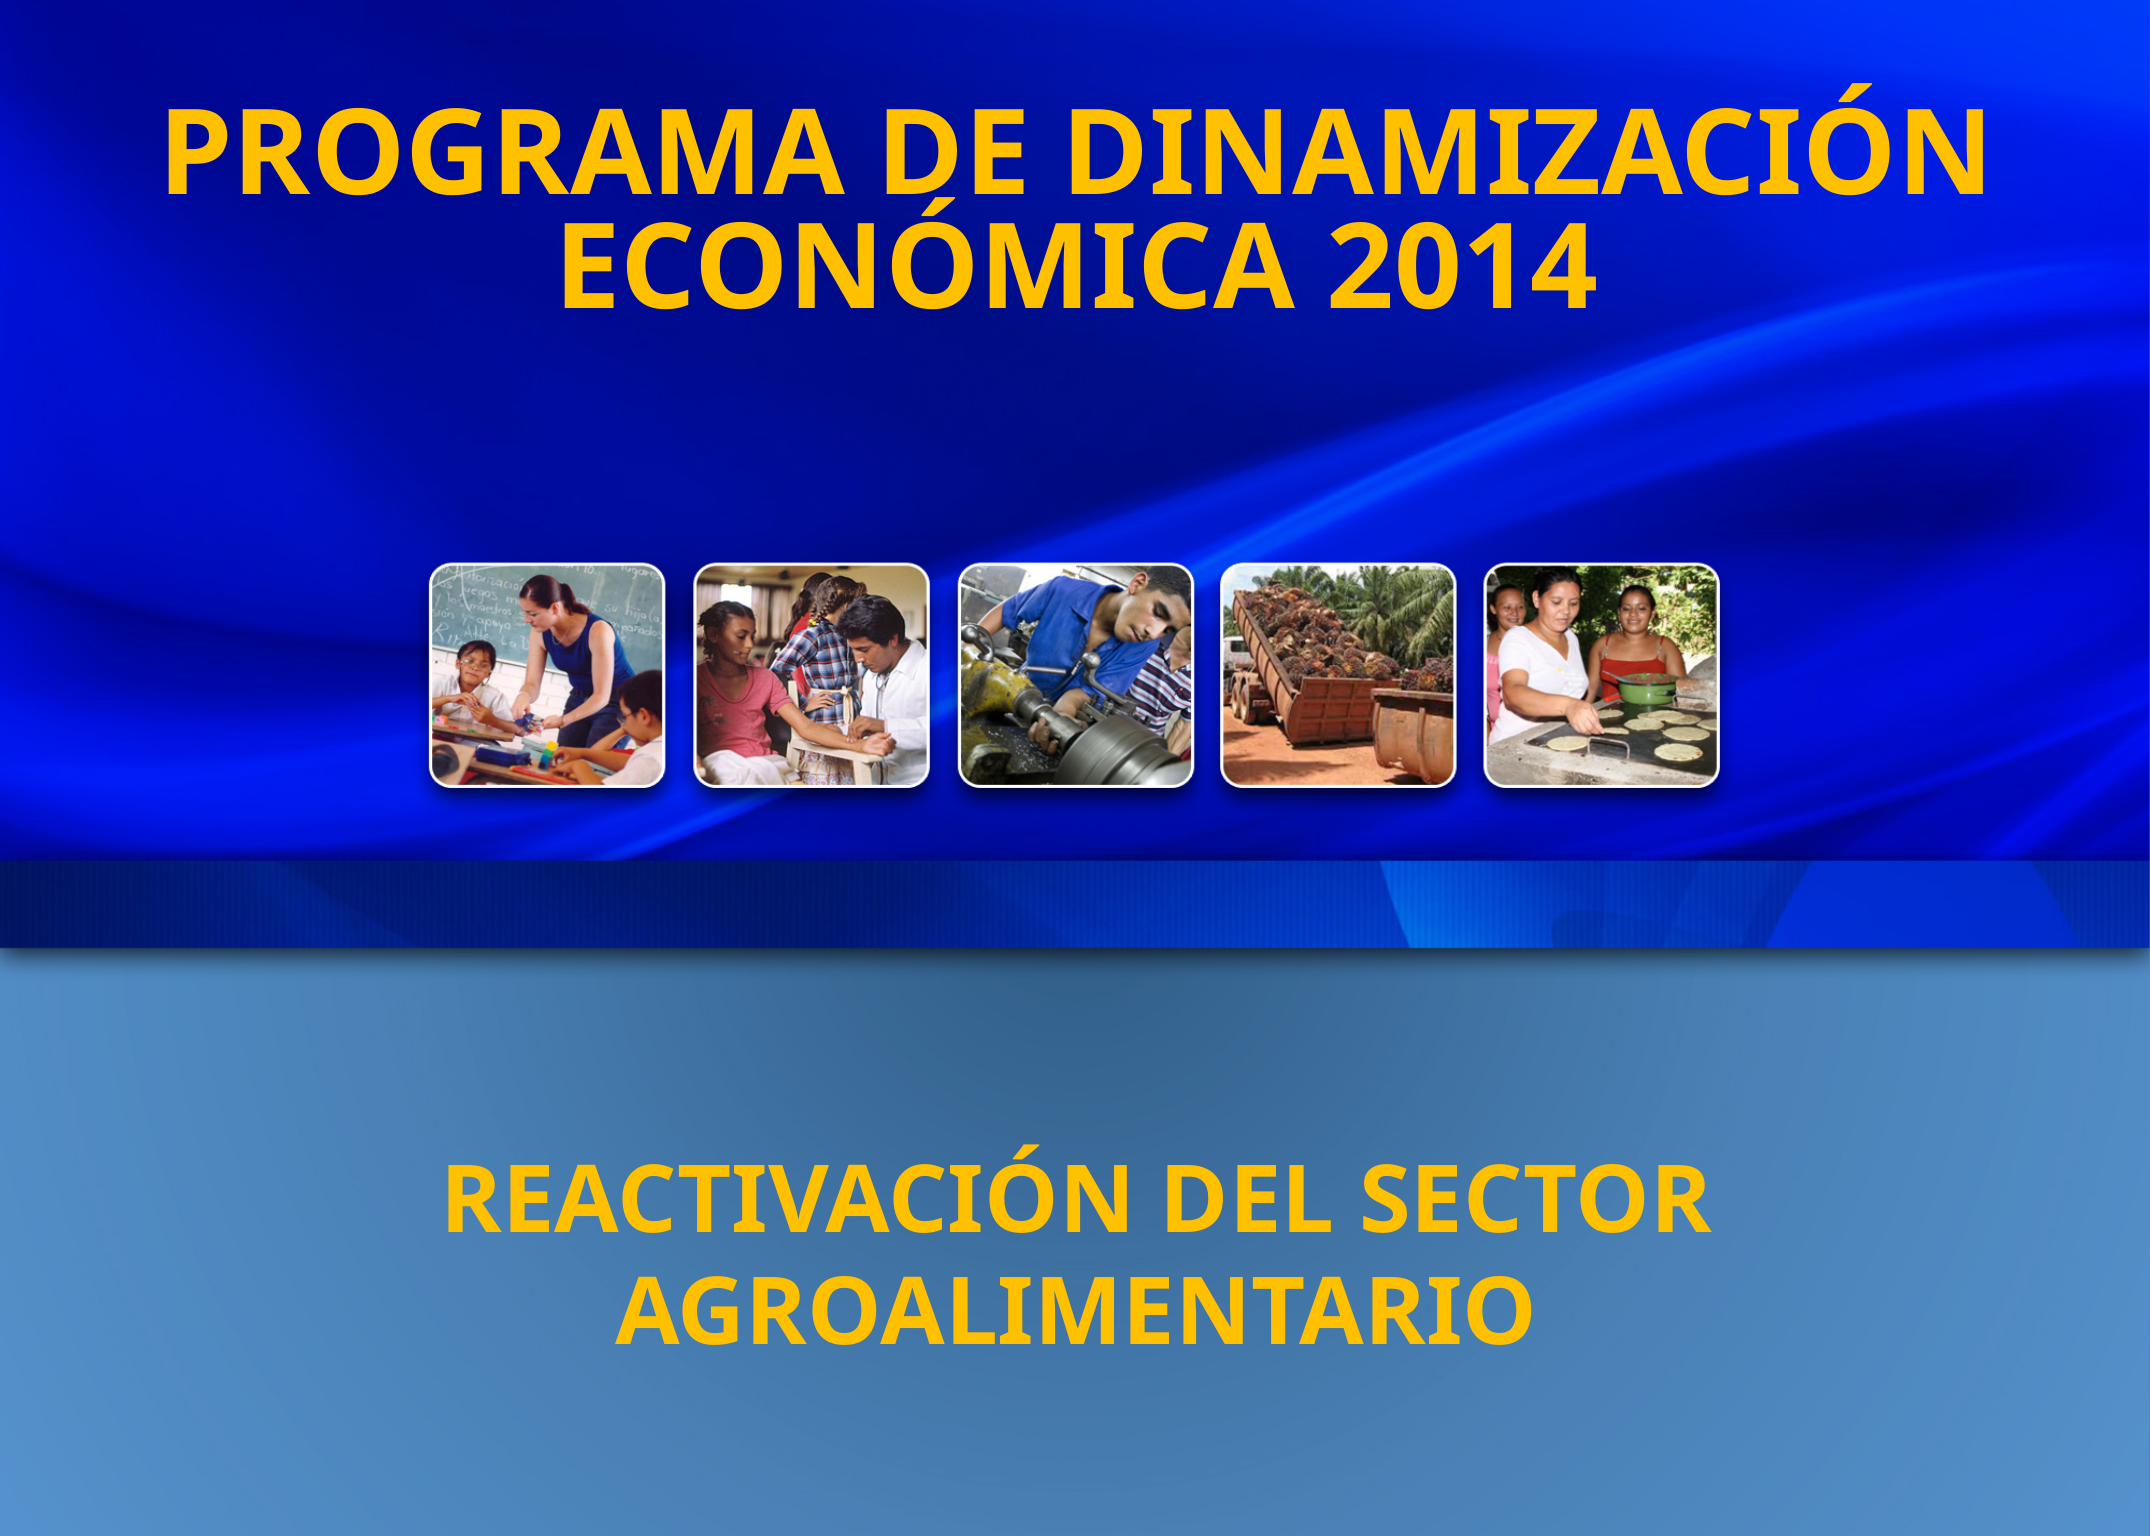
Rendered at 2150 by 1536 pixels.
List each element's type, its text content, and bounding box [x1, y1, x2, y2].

text_box REACTIVACIÓN DEL SECTOR AGROALIMENTARIO [69, 1129, 2084, 1374]
picture [0, 0, 2150, 1536]
text_box PROGRAMA DE DINAMIZACIÓN ECONÓMICA 2014 [69, 93, 2084, 341]
